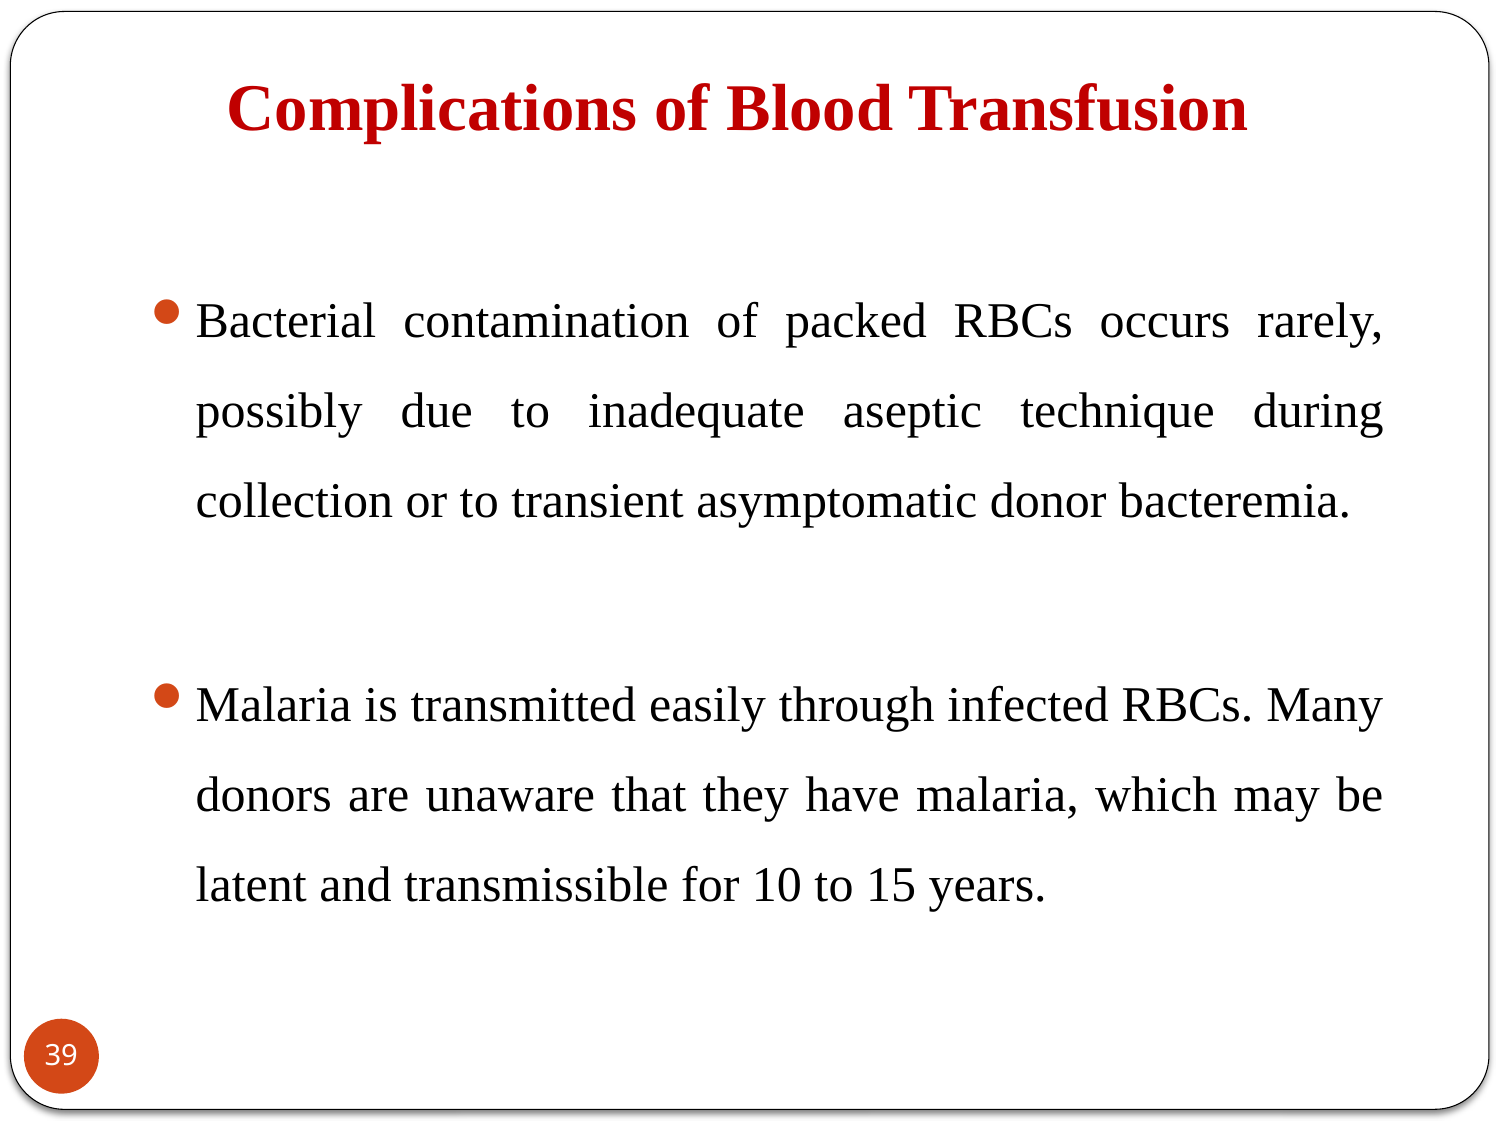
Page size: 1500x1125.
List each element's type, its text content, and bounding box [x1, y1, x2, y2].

list Bacterial contamination of packed RBCs occurs rarely, possibly due to inadequate aseptic technique during collection or to transient asymptomatic donor bacteremia. Malaria is transmitted easily through infected RBCs. Many donors are unaware that they have malaria, which may be latent and transmissible for 10 to 15 years. [135, 249, 1400, 941]
title Complications of Blood Transfusion [100, 42, 1376, 159]
slide_number 39 [23, 1018, 99, 1094]
